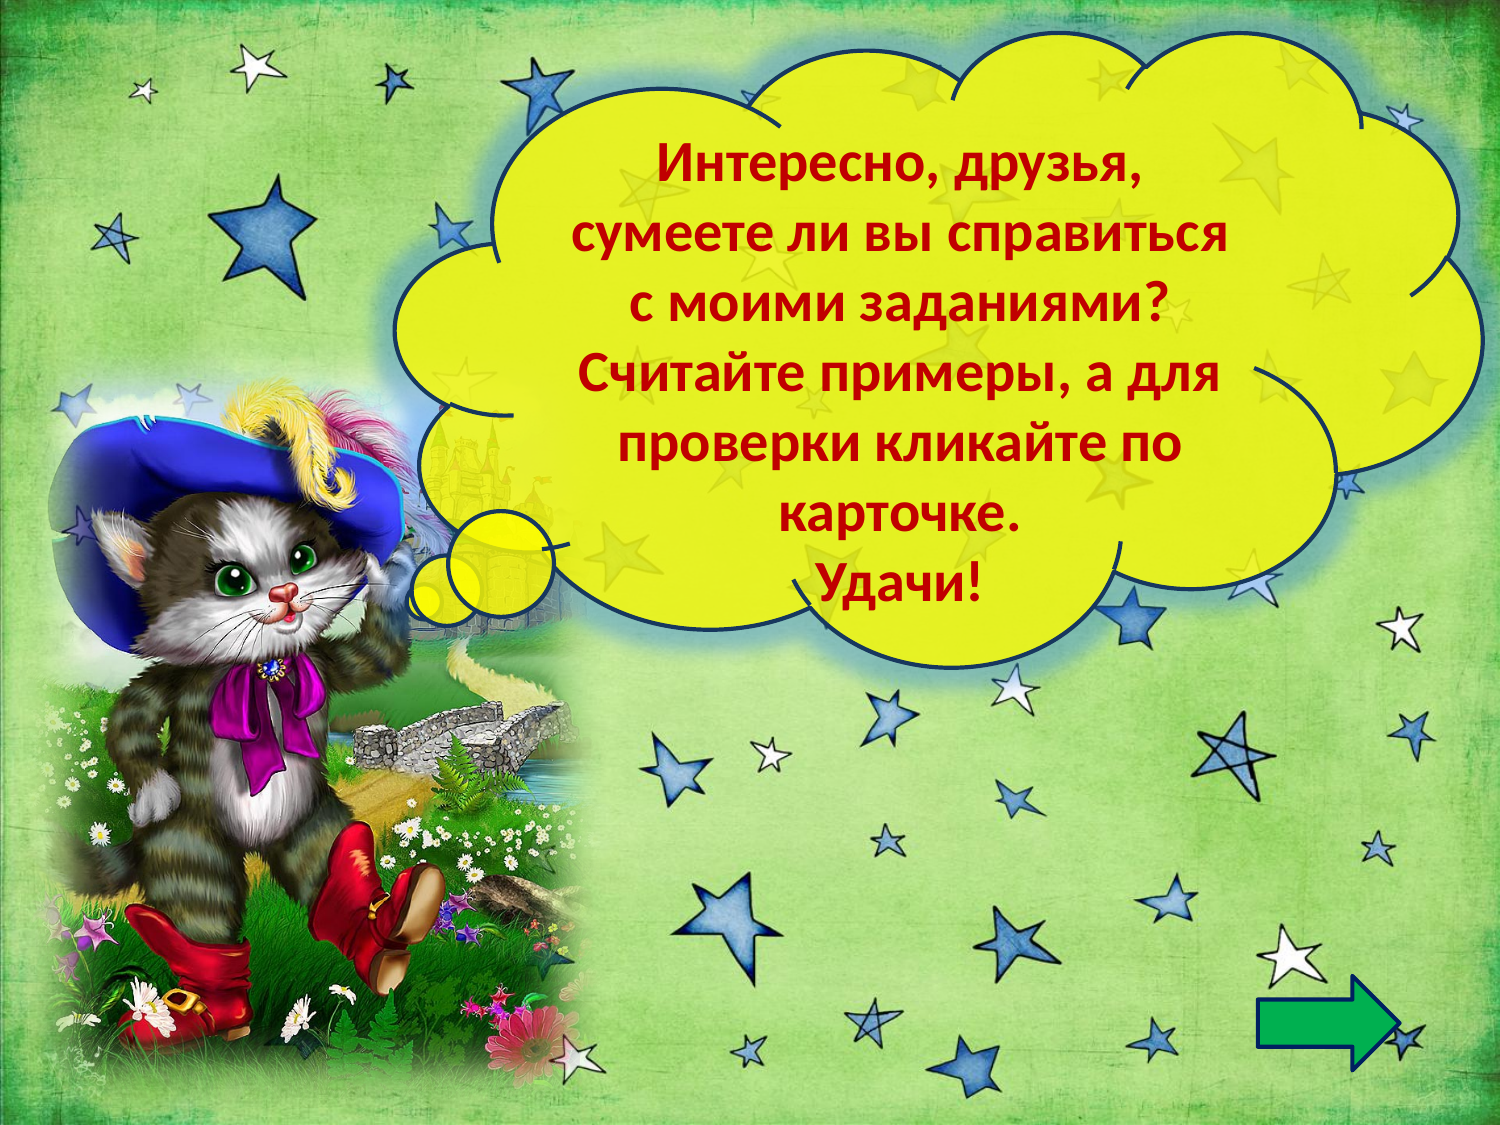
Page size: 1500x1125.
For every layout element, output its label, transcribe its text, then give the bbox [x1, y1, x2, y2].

text_box Интересно, друзья, сумеете ли вы справиться с моими заданиями? Считайте примеры, а для проверки кликайте по карточке. Удачи! [392, 30, 1485, 670]
picture [0, 0, 1500, 1125]
text_box [1255, 973, 1402, 1073]
